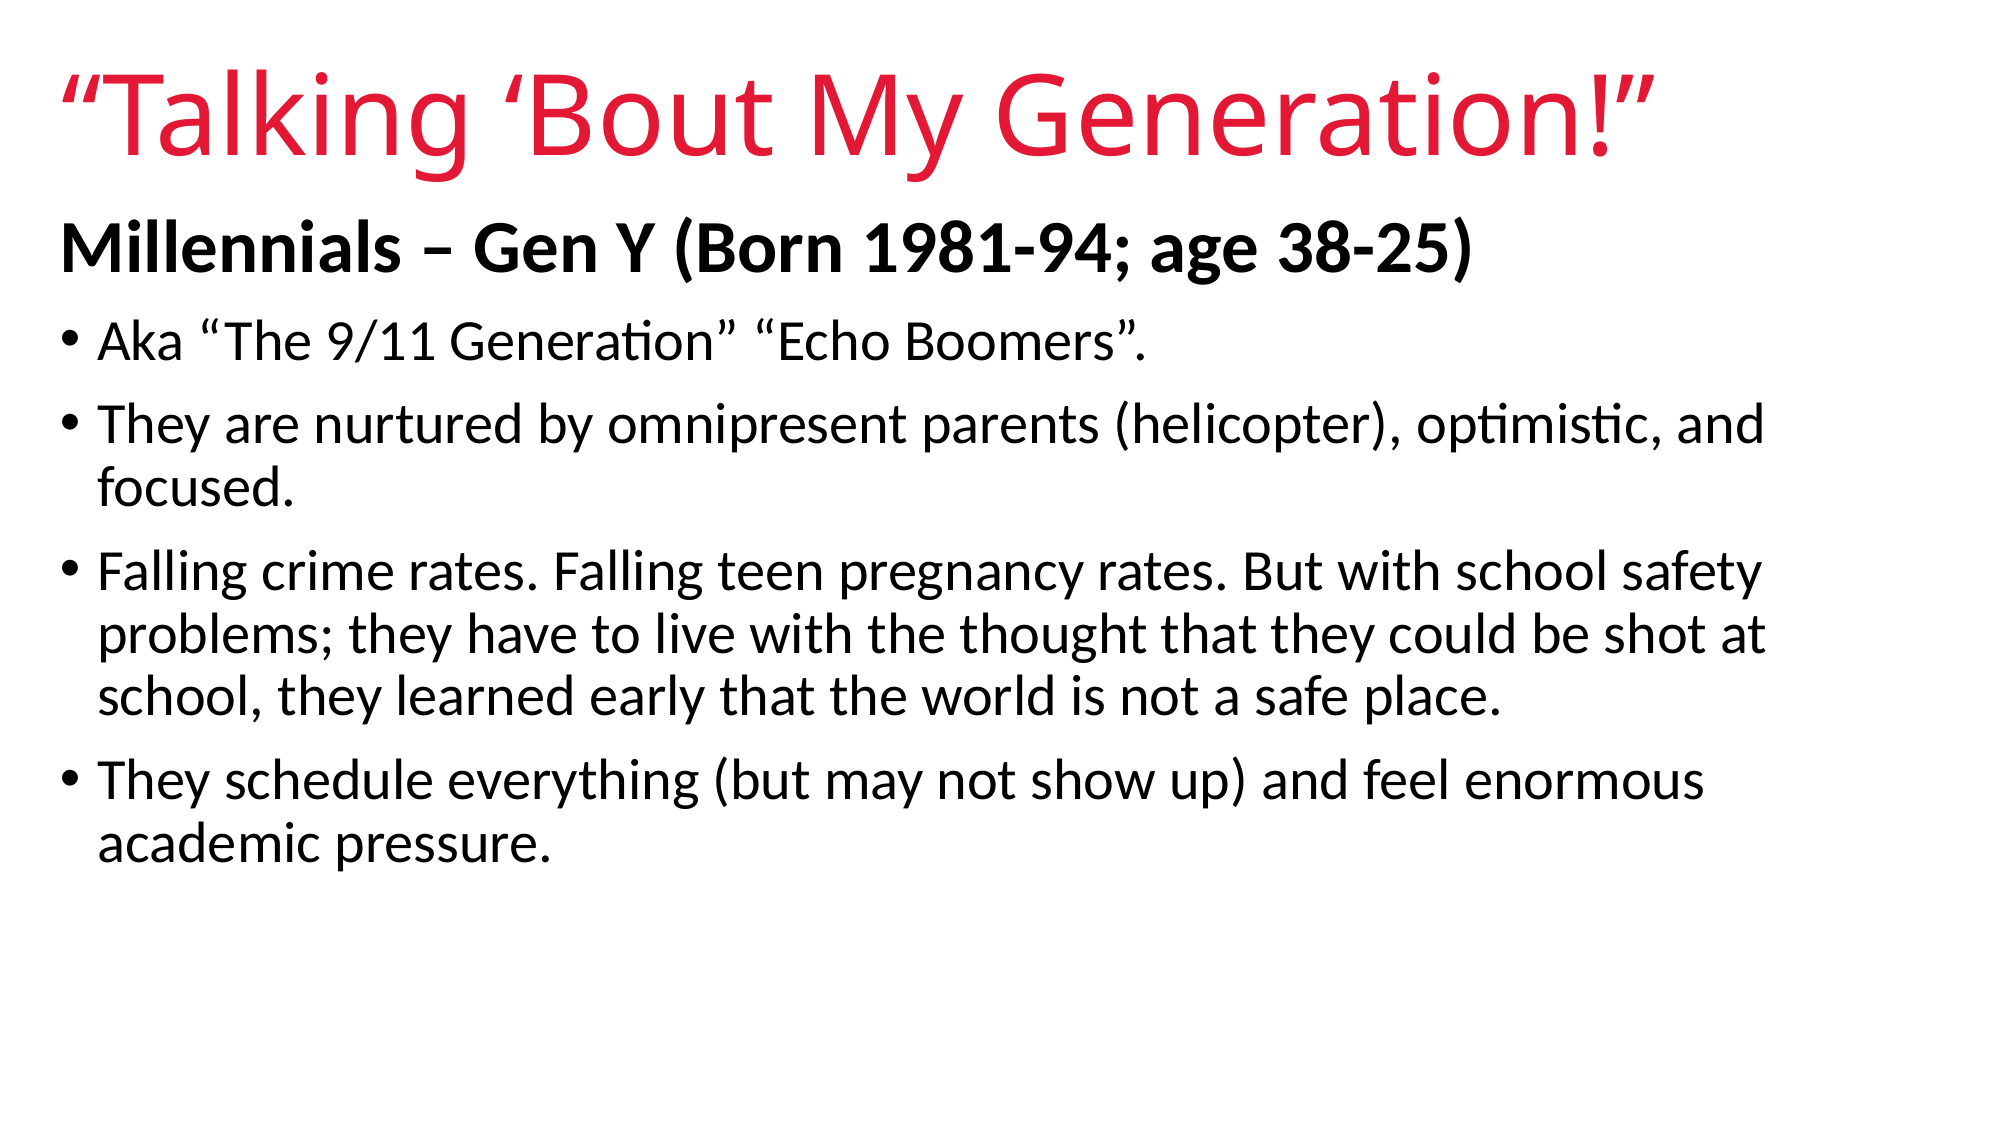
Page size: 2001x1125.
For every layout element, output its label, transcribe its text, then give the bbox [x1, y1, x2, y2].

list Millennials – Gen Y (Born 1981-94; age 38-25) Aka “The 9/11 Generation” “Echo Boomers”. They are nurtured by omnipresent parents (helicopter), optimistic, and focused. Falling crime rates. Falling teen pregnancy rates. But with school safety problems; they have to live with the thought that they could be shot at school, they learned early that the world is not a safe place. They schedule everything (but may not show up) and feel enormous academic pressure. [44, 200, 1952, 1089]
title “Talking ‘Bout My Generation!” [46, 36, 1954, 201]
